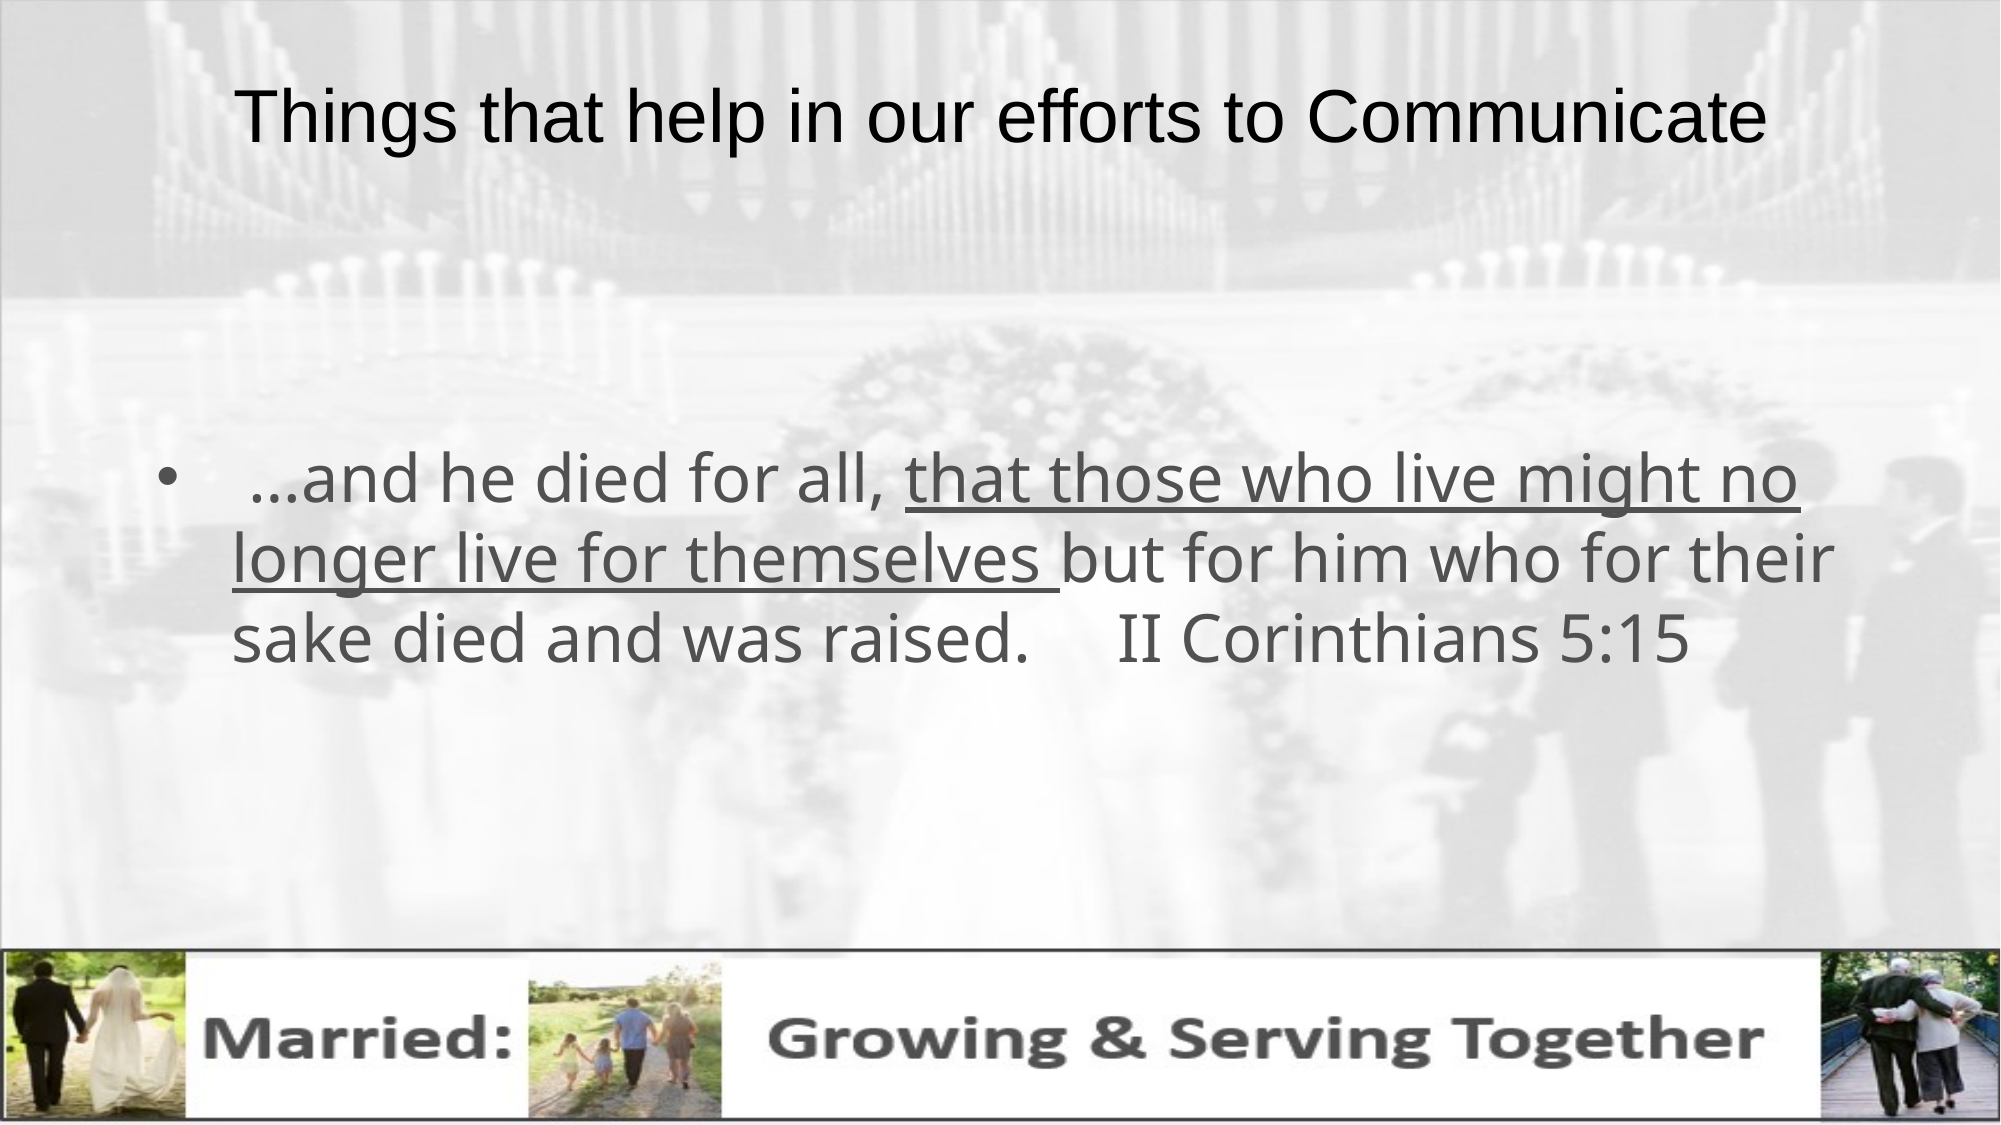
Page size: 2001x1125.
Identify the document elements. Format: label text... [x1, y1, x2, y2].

list …and he died for all, that those who live might no longer live for themselves but for him who for their sake died and was raised. II Corinthians 5:15 [137, 299, 1863, 1014]
title Things that help in our efforts to Communicate [137, 59, 1863, 278]
picture [0, 0, 2001, 1125]
